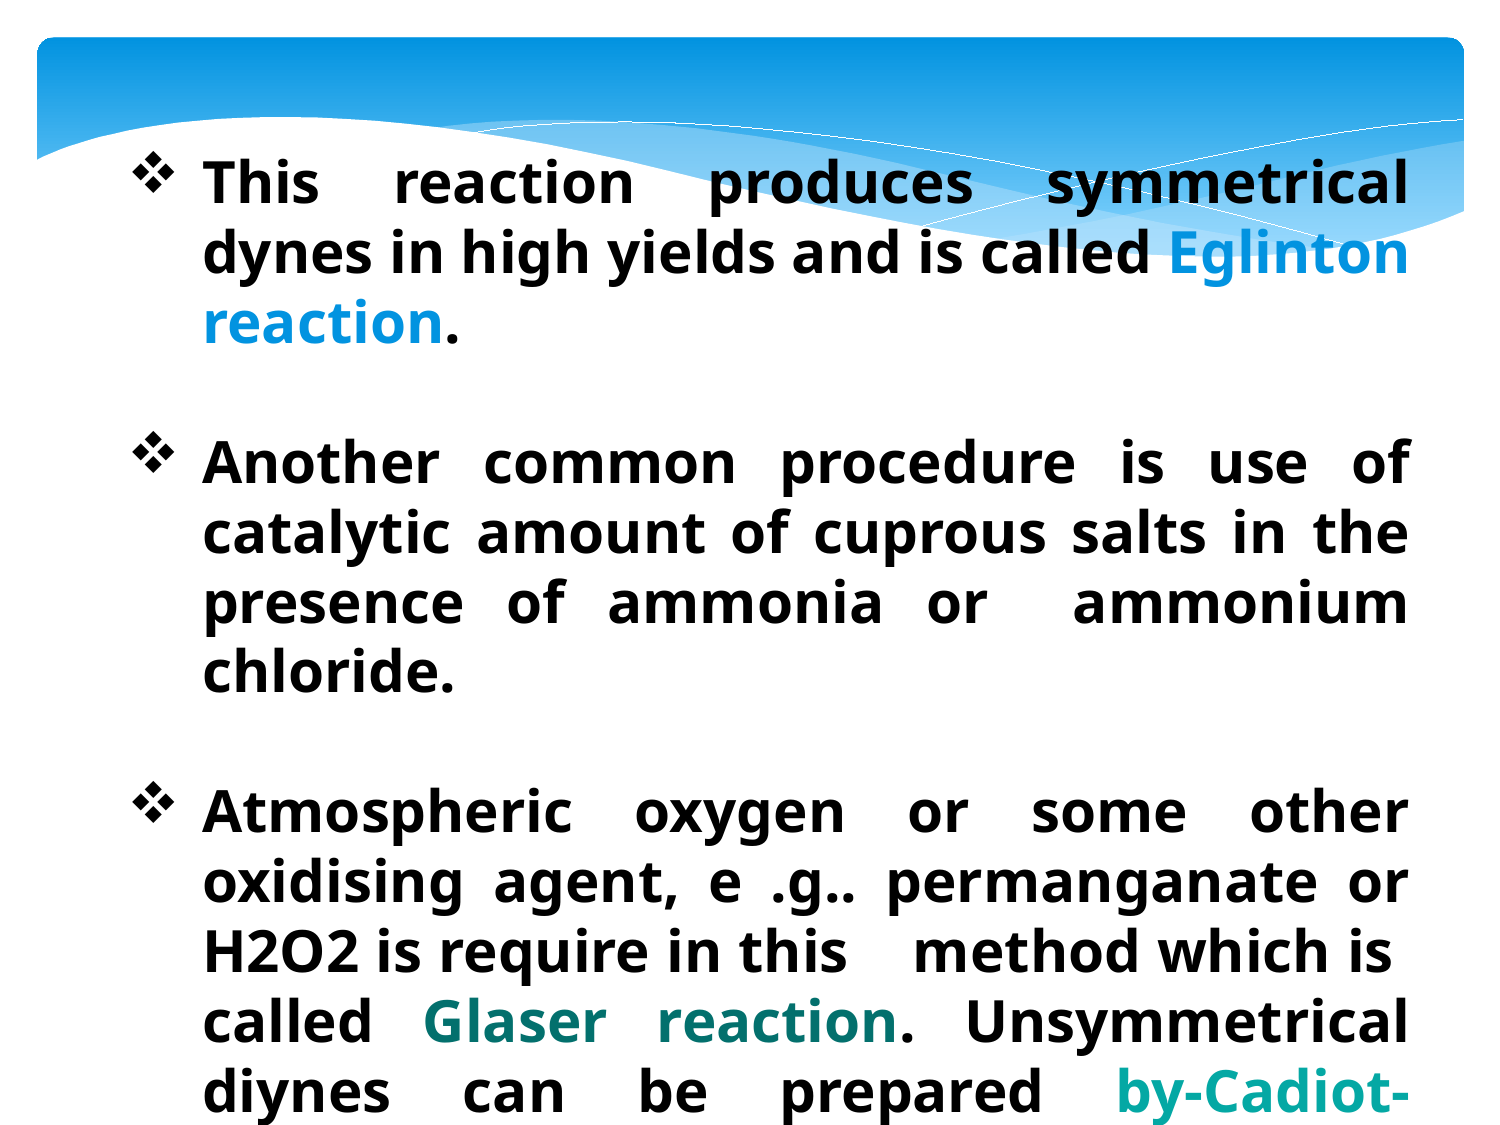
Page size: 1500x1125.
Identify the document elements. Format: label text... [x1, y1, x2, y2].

text_box This reaction produces symmetrical dynes in high yields and is called Eglinton reaction. Another common procedure is use of catalytic amount of cuprous salts in the presence of ammonia or ammonium chloride. Atmospheric oxygen or some other oxidising agent, e .g.. permanganate or H2O2 is require in this method which is called Glaser reaction. Unsymmetrical diynes can be prepared by-Cadiot-Chodkiewicz coupling (mechanism is not fully understood) [112, 137, 1425, 1125]
